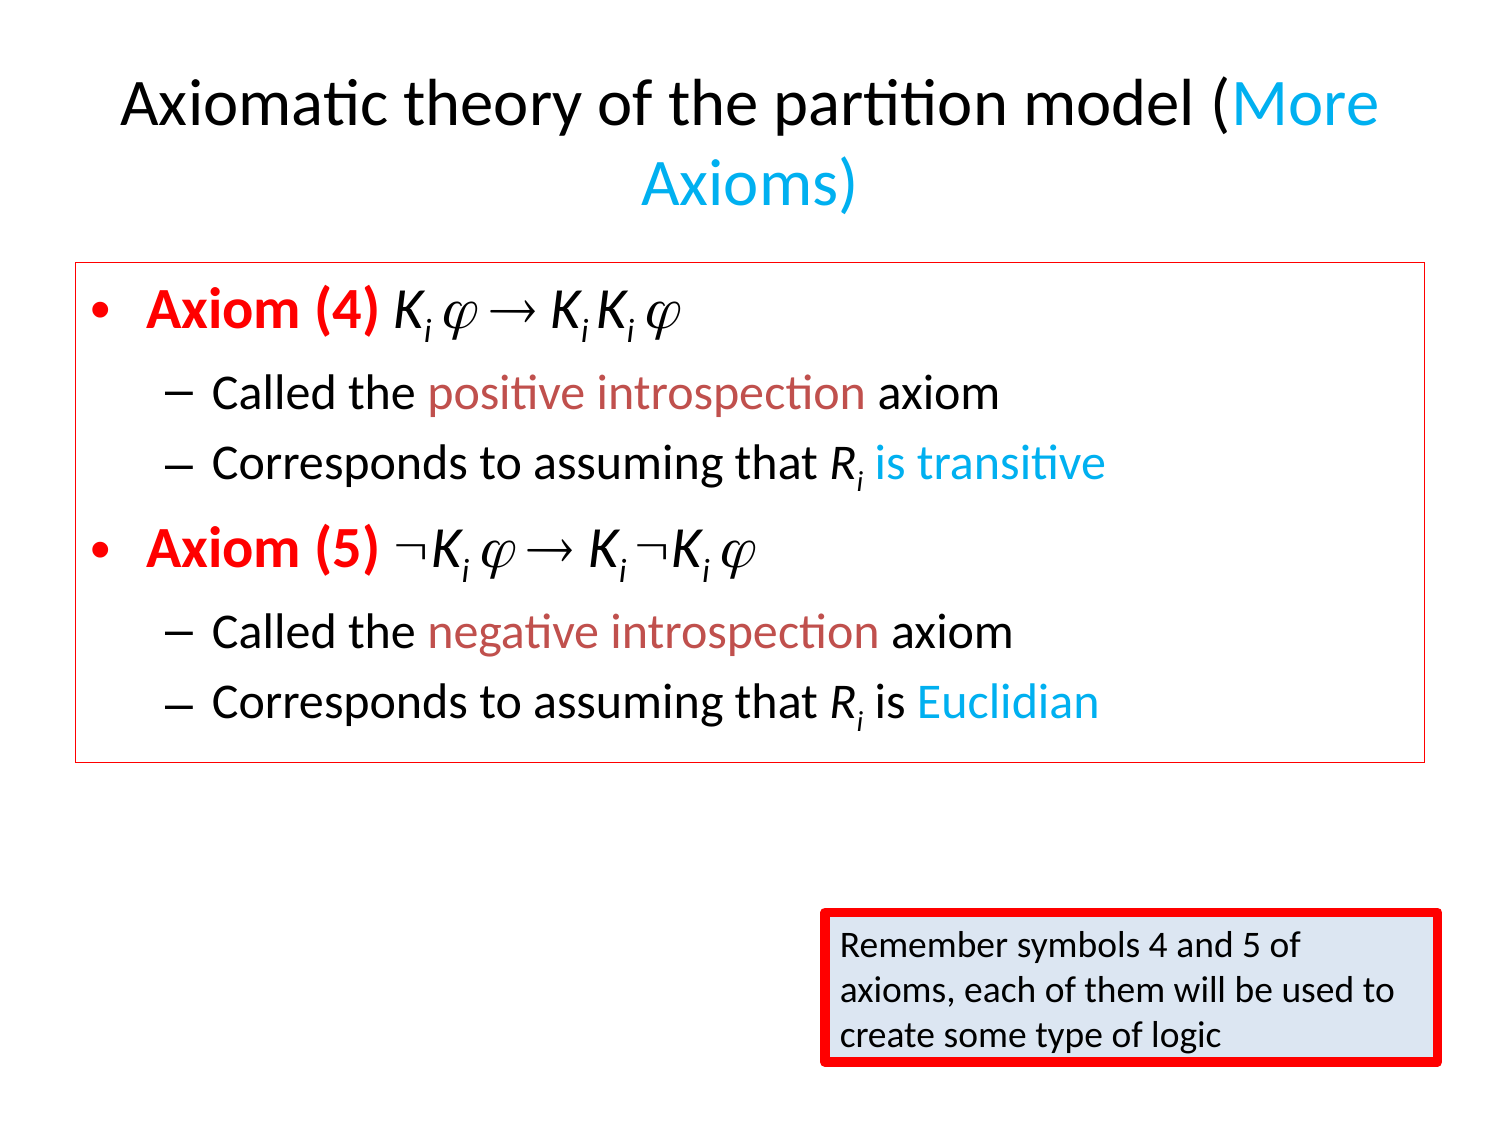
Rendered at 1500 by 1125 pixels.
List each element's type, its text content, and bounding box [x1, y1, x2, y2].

title Axiomatic theory of the partition model (More Axioms) [75, 45, 1425, 233]
list Axiom (4) Ki   Ki Ki  Called the positive introspection axiom Corresponds to assuming that Ri is transitive Axiom (5) Ki   Ki Ki  Called the negative introspection axiom Corresponds to assuming that Ri is Euclidian [75, 262, 1425, 763]
text_box Remember symbols 4 and 5 of axioms, each of them will be used to create some type of logic [824, 912, 1438, 1063]
